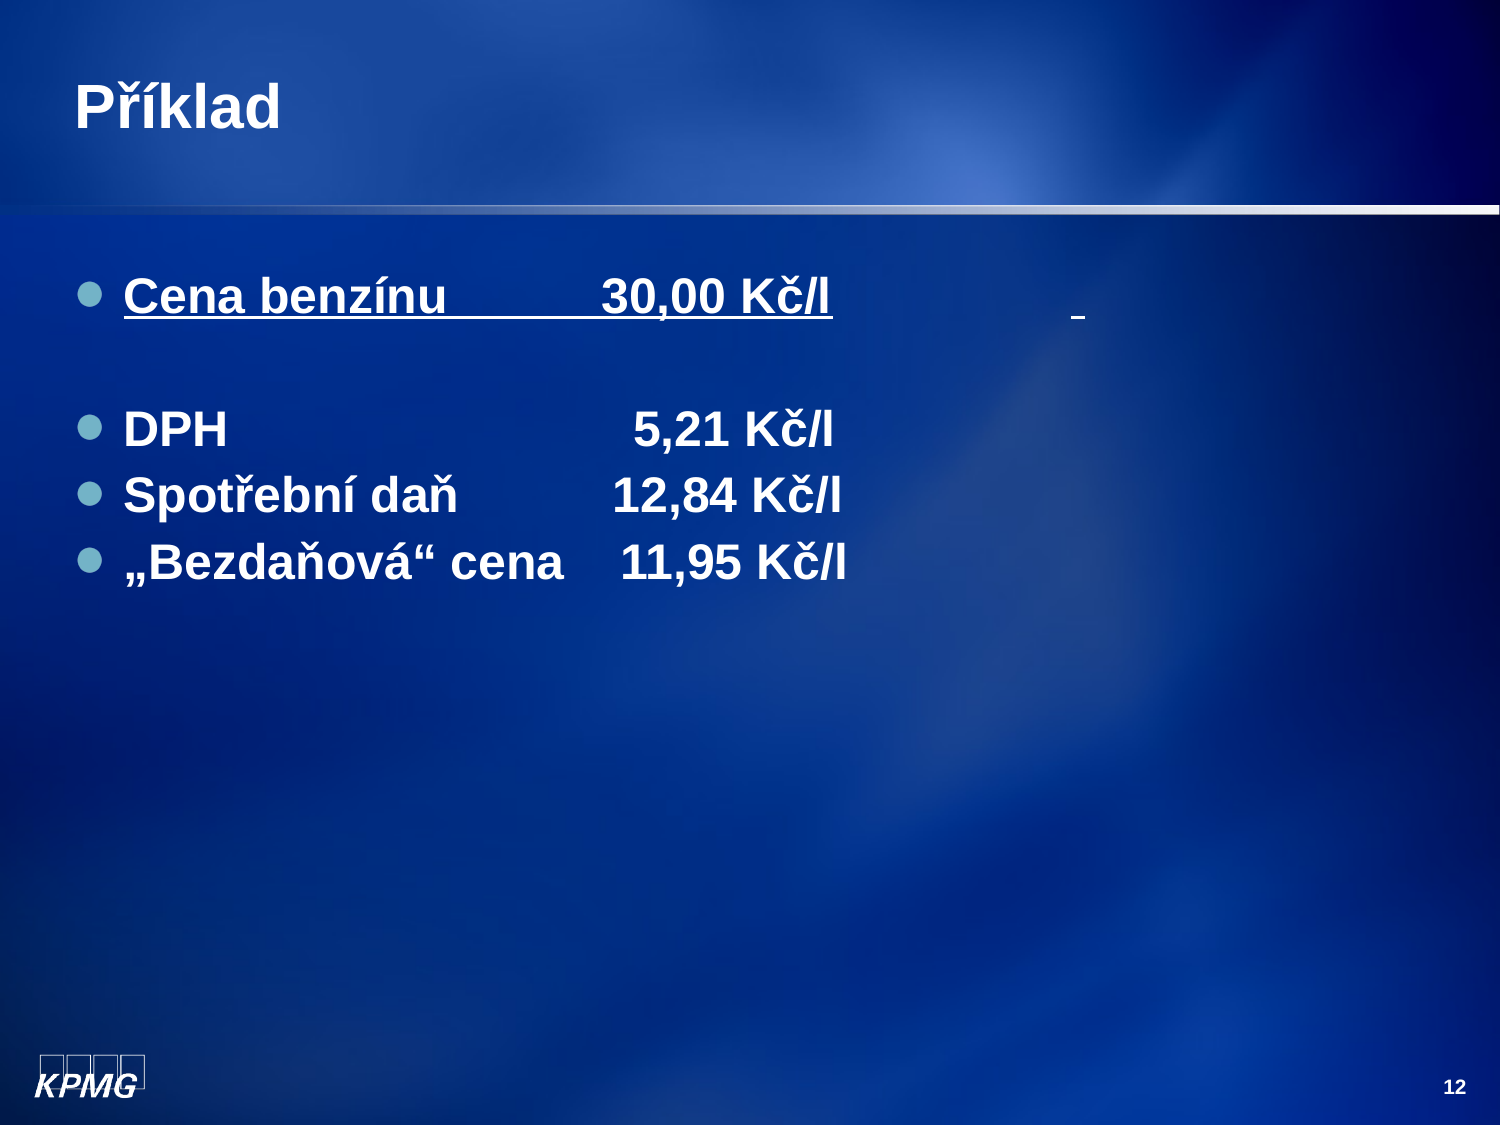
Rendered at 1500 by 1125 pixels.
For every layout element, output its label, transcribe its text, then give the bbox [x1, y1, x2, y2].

picture [0, 0, 1500, 1125]
title Příklad [59, 11, 1451, 196]
list Cena benzínu 30,00 Kč/l DPH 5,21 Kč/l Spotřební daň 12,84 Kč/l „Bezdaňová“ cena 11,95 Kč/l [61, 262, 1451, 1006]
slide_number 12 [1380, 1065, 1482, 1107]
